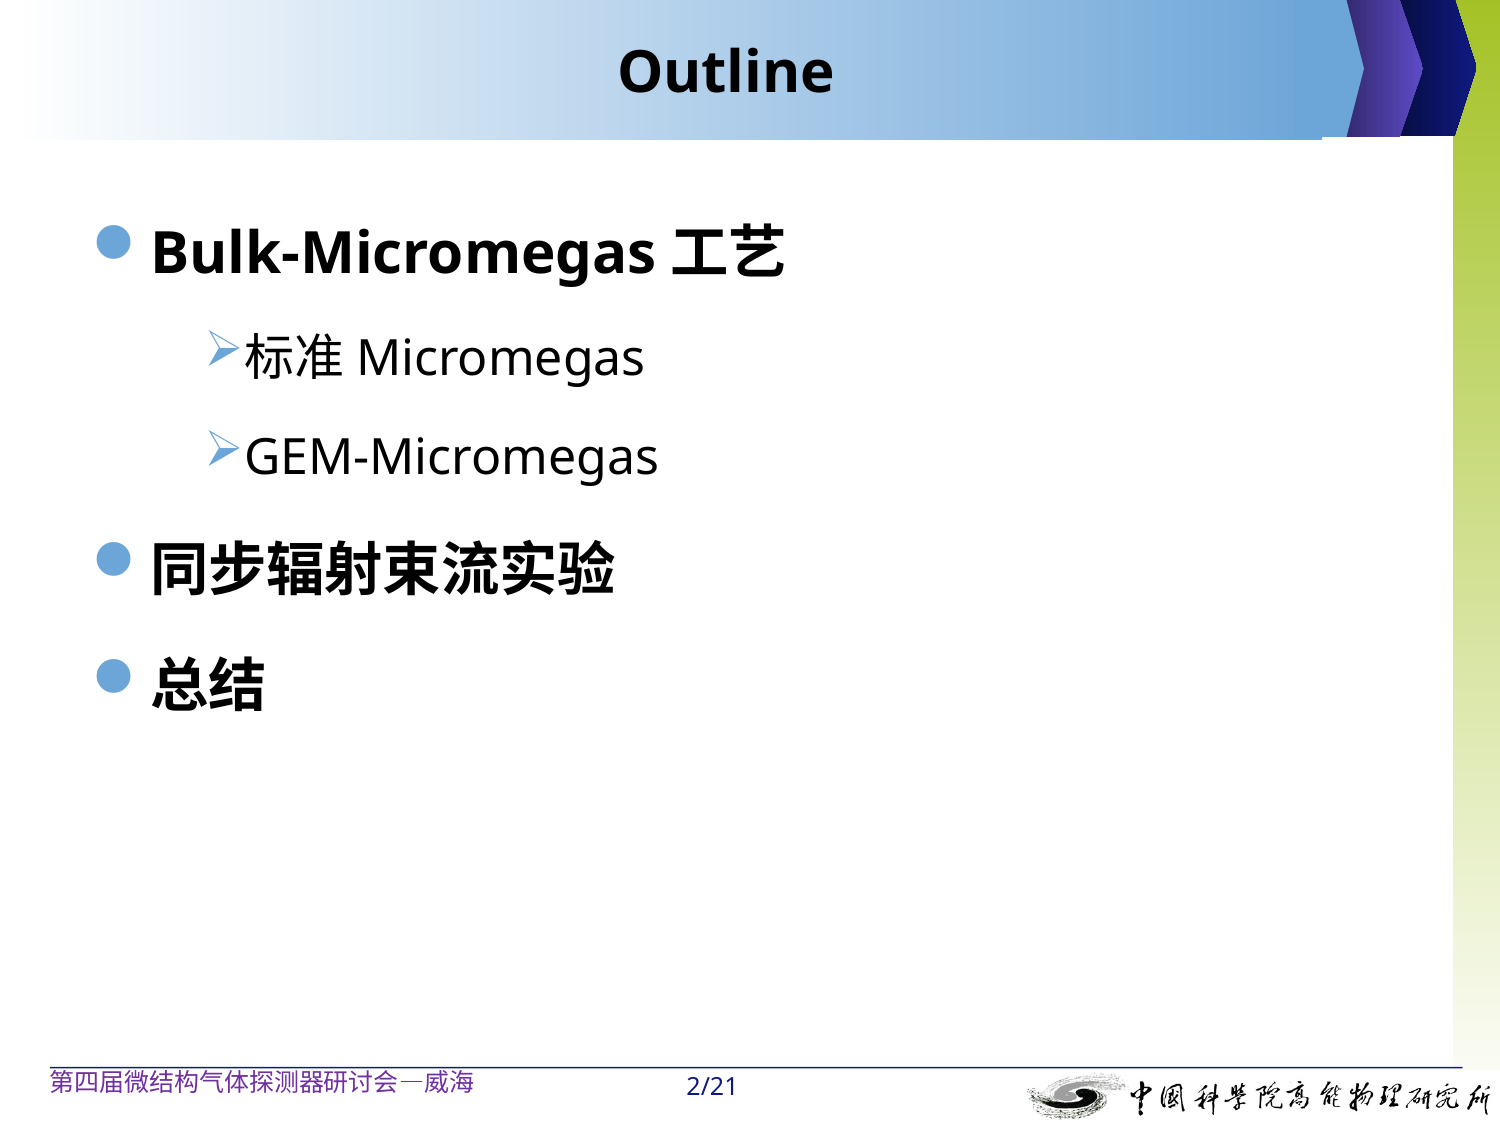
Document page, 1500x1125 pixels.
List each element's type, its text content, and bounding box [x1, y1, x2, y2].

list Bulk-Micromegas工艺 标准Micromegas GEM-Micromegas 同步辐射束流实验 总结 [76, 172, 1412, 917]
picture [1027, 1070, 1500, 1122]
title Outline [100, 19, 1353, 119]
slide_number 第四届微结构气体探测器研讨会—威海 [29, 1058, 494, 1109]
slide_number 2/21 [537, 1062, 888, 1113]
